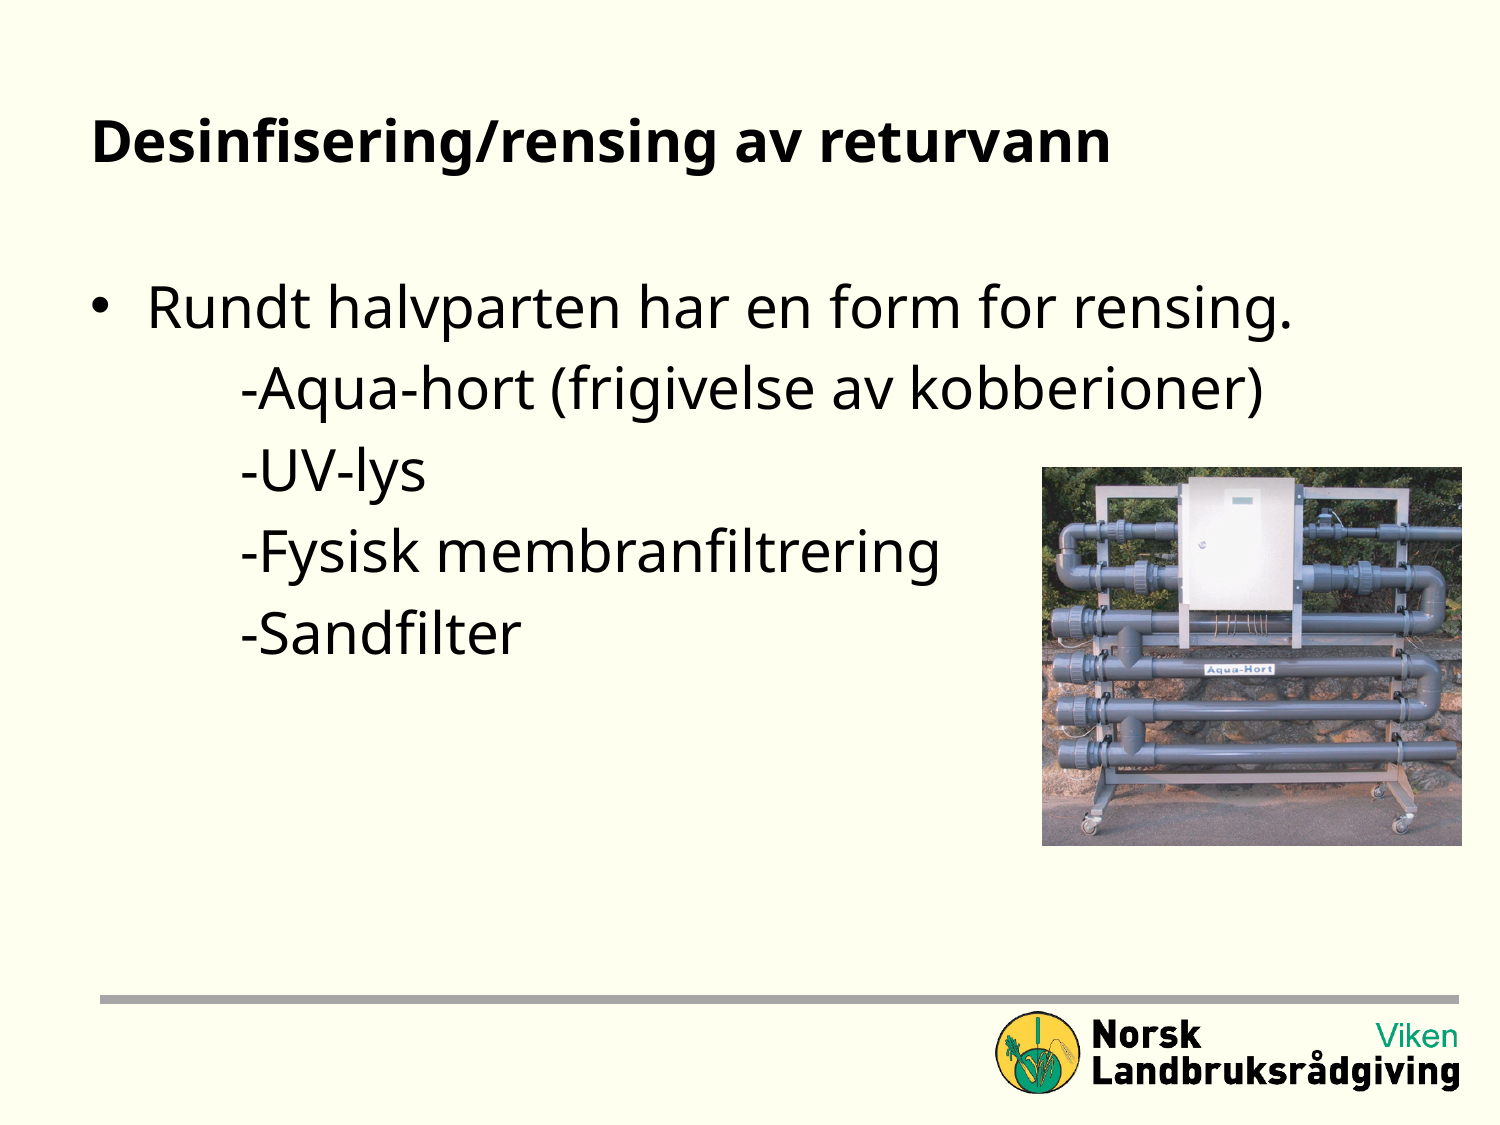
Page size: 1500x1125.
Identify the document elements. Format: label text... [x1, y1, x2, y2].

list Rundt halvparten har en form for rensing. -Aqua-hort (frigivelse av kobberioner) -UV-lys -Fysisk membranfiltrering -Sandfilter [75, 262, 1483, 988]
picture [995, 1011, 1459, 1094]
picture [1042, 467, 1462, 847]
title Desinfisering/rensing av returvann [75, 45, 1425, 233]
